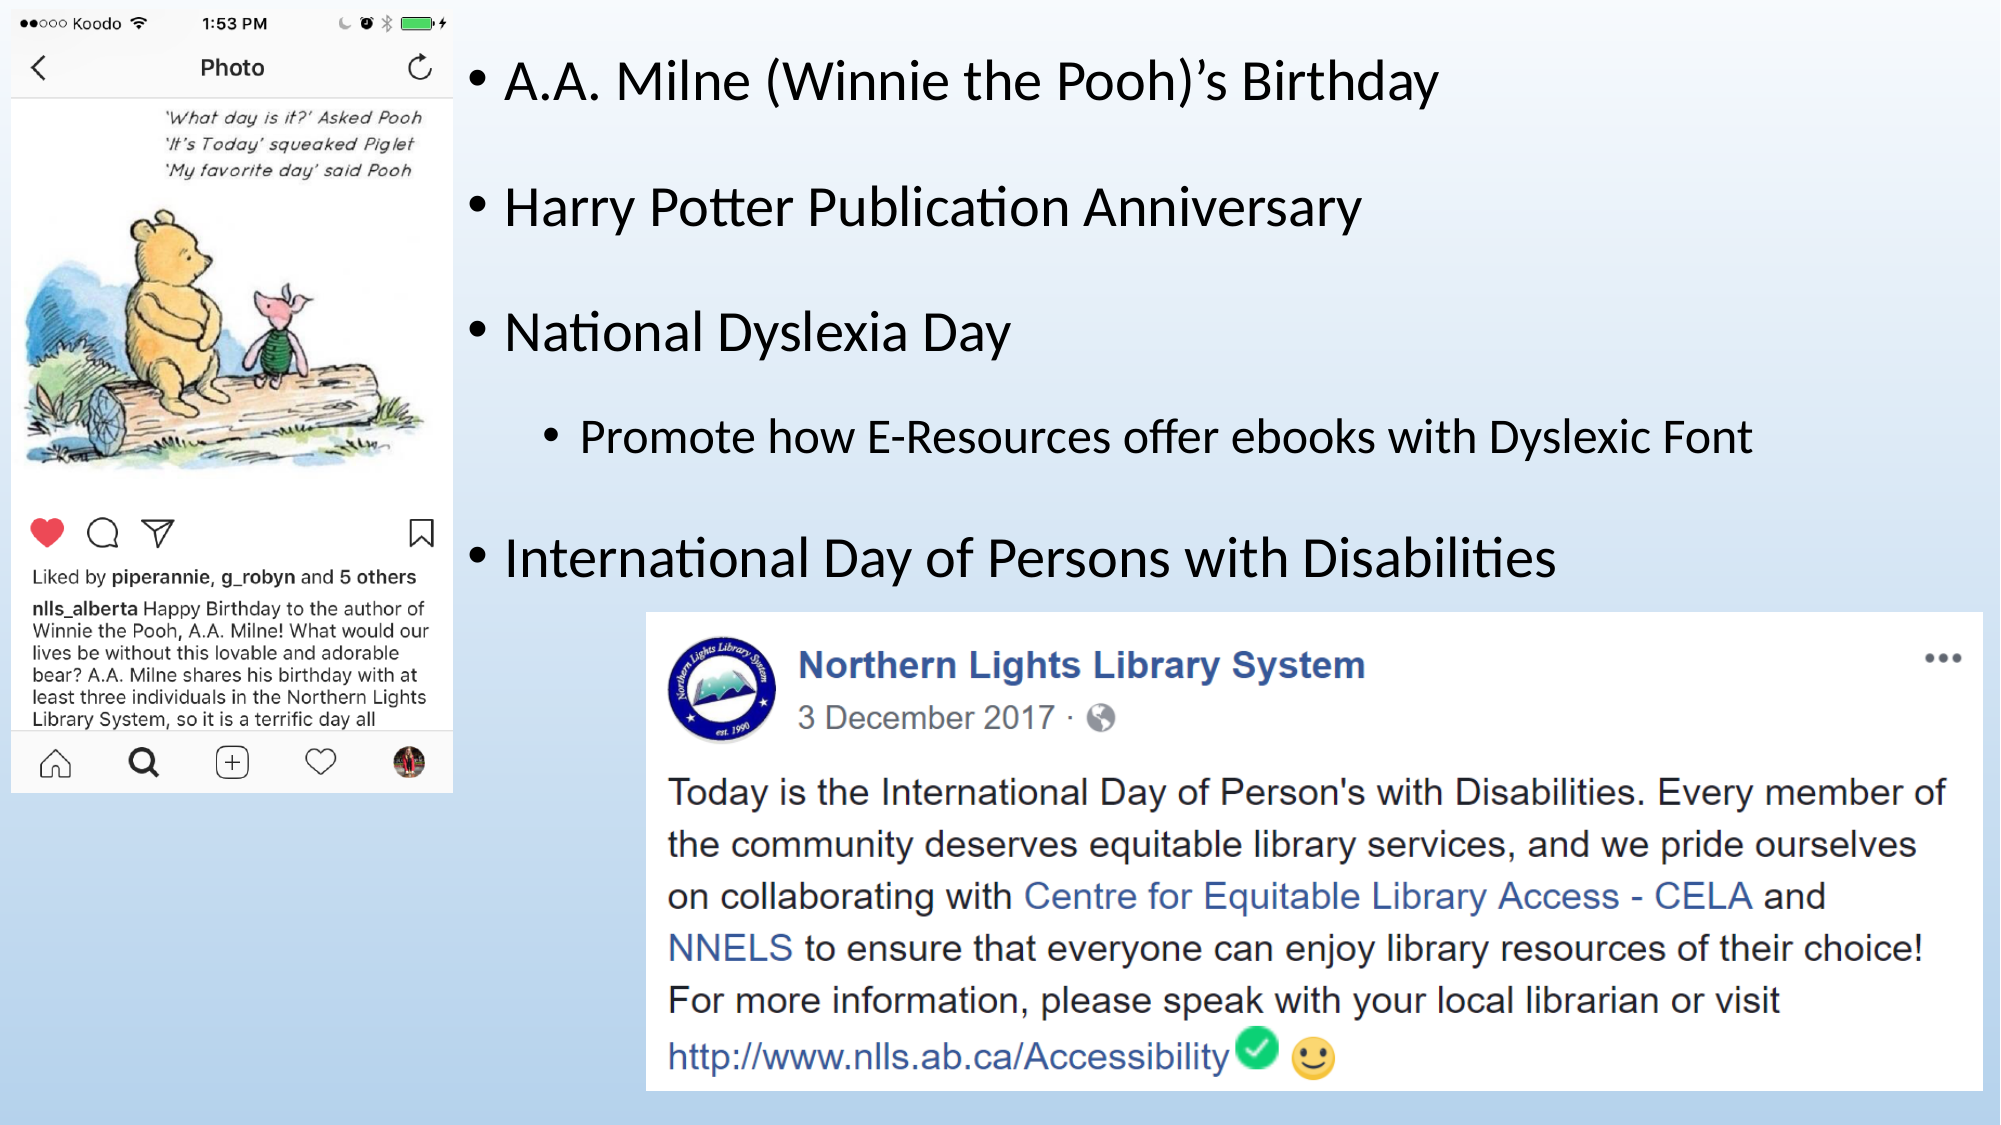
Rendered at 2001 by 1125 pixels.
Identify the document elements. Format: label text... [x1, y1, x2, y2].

picture [646, 612, 1983, 1092]
list A.A. Milne (Winnie the Pooh)’s Birthday Harry Potter Publication Anniversary National Dyslexia Day Promote how E-Resources offer ebooks with Dyslexic Font International Day of Persons with Disabilities [452, 0, 1983, 830]
picture [11, 9, 453, 793]
